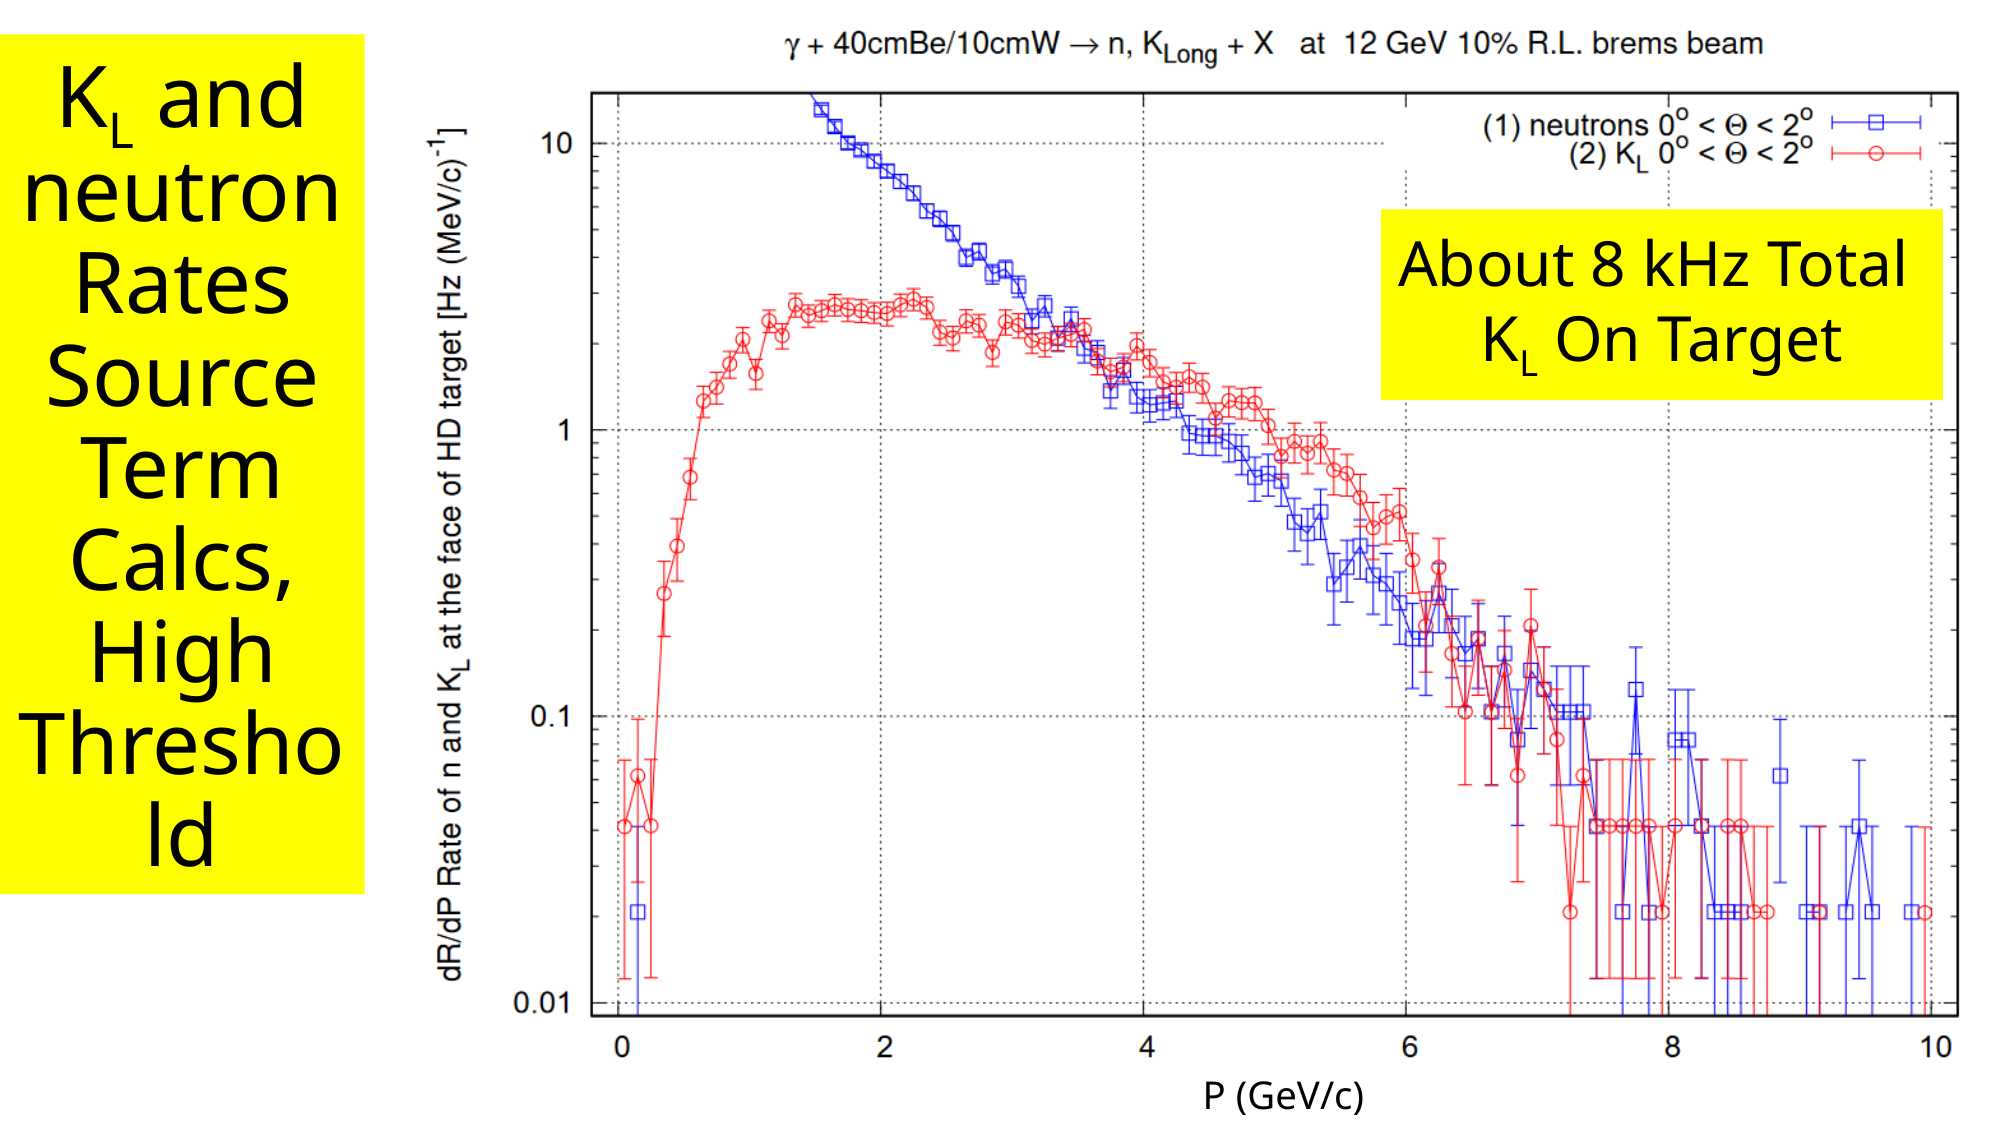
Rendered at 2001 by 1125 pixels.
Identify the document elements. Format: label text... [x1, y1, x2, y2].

title KL and neutron Rates Source Term Calcs, High Threshold [0, 34, 365, 895]
picture [417, 0, 2000, 1125]
